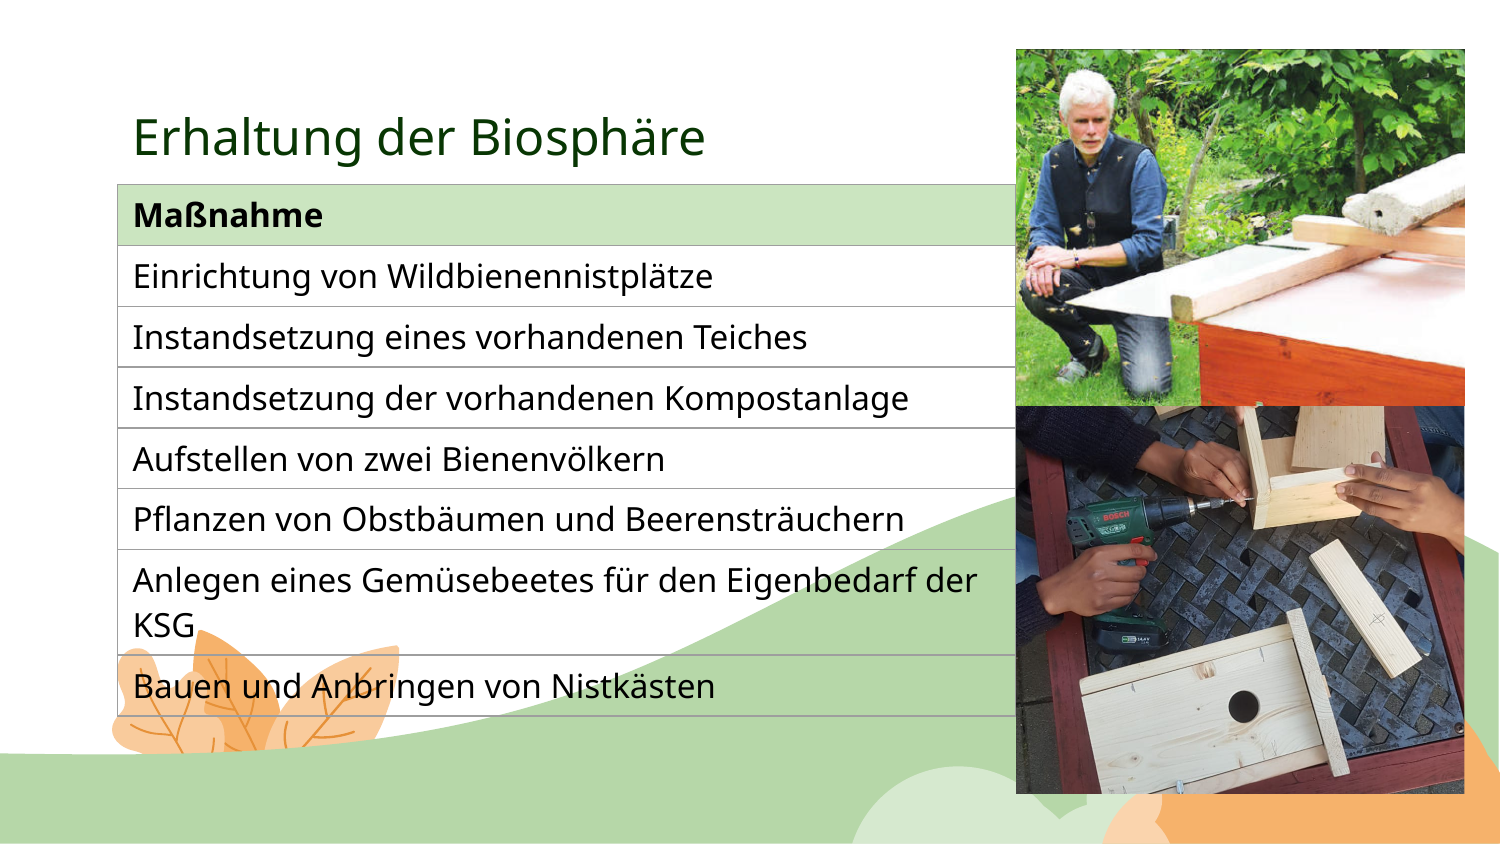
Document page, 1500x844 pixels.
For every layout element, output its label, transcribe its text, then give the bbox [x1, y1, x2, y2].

table_cell Instandsetzung eines vorhandenen Teiches [118, 307, 1009, 366]
table_cell Bauen und Anbringen von Nistkästen [118, 656, 1010, 715]
title Erhaltung der Biosphäre [117, 90, 1010, 184]
table_cell Aufstellen von zwei Bienenvölkern [118, 429, 1010, 488]
table_cell Einrichtung von Wildbienennistplätze [118, 246, 1009, 306]
table_cell Instandsetzung der vorhandenen Kompostanlage [118, 368, 1010, 427]
table_header Maßnahme [118, 185, 1010, 245]
picture [1015, 49, 1465, 795]
table_cell Pflanzen von Obstbäumen und Beerensträuchern [118, 489, 1010, 549]
table_cell Anlegen eines Gemüsebeetes für den Eigenbedarf der KSG [118, 550, 1010, 654]
